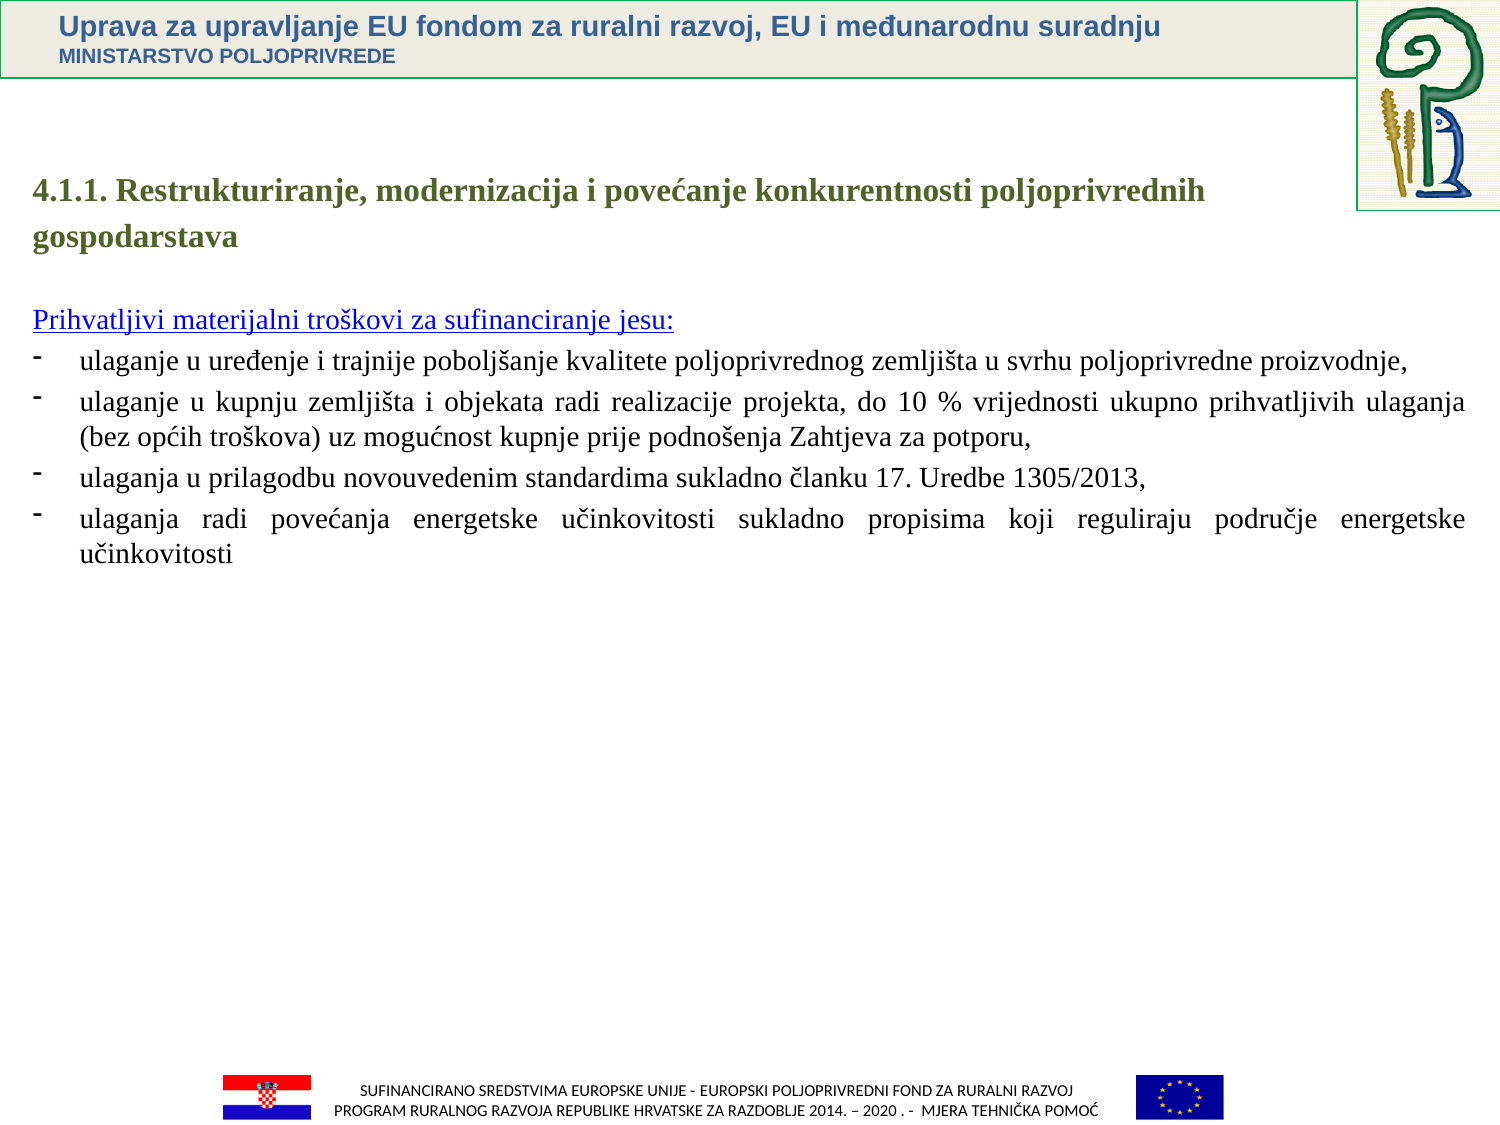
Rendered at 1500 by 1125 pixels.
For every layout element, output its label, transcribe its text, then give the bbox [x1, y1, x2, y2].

picture [222, 1075, 311, 1120]
picture [1358, 0, 1500, 210]
picture [1136, 1075, 1224, 1120]
list 4.1.1. Restrukturiranje, modernizacija i povećanje konkurentnosti poljoprivrednih gospodarstava Prihvatljivi materijalni troškovi za sufinanciranje jesu: ulaganje u uređenje i trajnije poboljšanje kvalitete poljoprivrednog zemljišta u svrhu poljoprivredne proizvodnje, ulaganje u kupnju zemljišta i objekata radi realizacije projekta, do 10 % vrijednosti ukupno prihvatljivih ulaganja (bez općih troškova) uz mogućnost kupnje prije podnošenja Zahtjeva za potporu, ulaganja u prilagodbu novouvedenim standardima sukladno članku 17. Uredbe 1305/2013, ulaganja radi povećanja energetske učinkovitosti sukladno propisima koji reguliraju područje energetske učinkovitosti [17, 113, 1483, 764]
